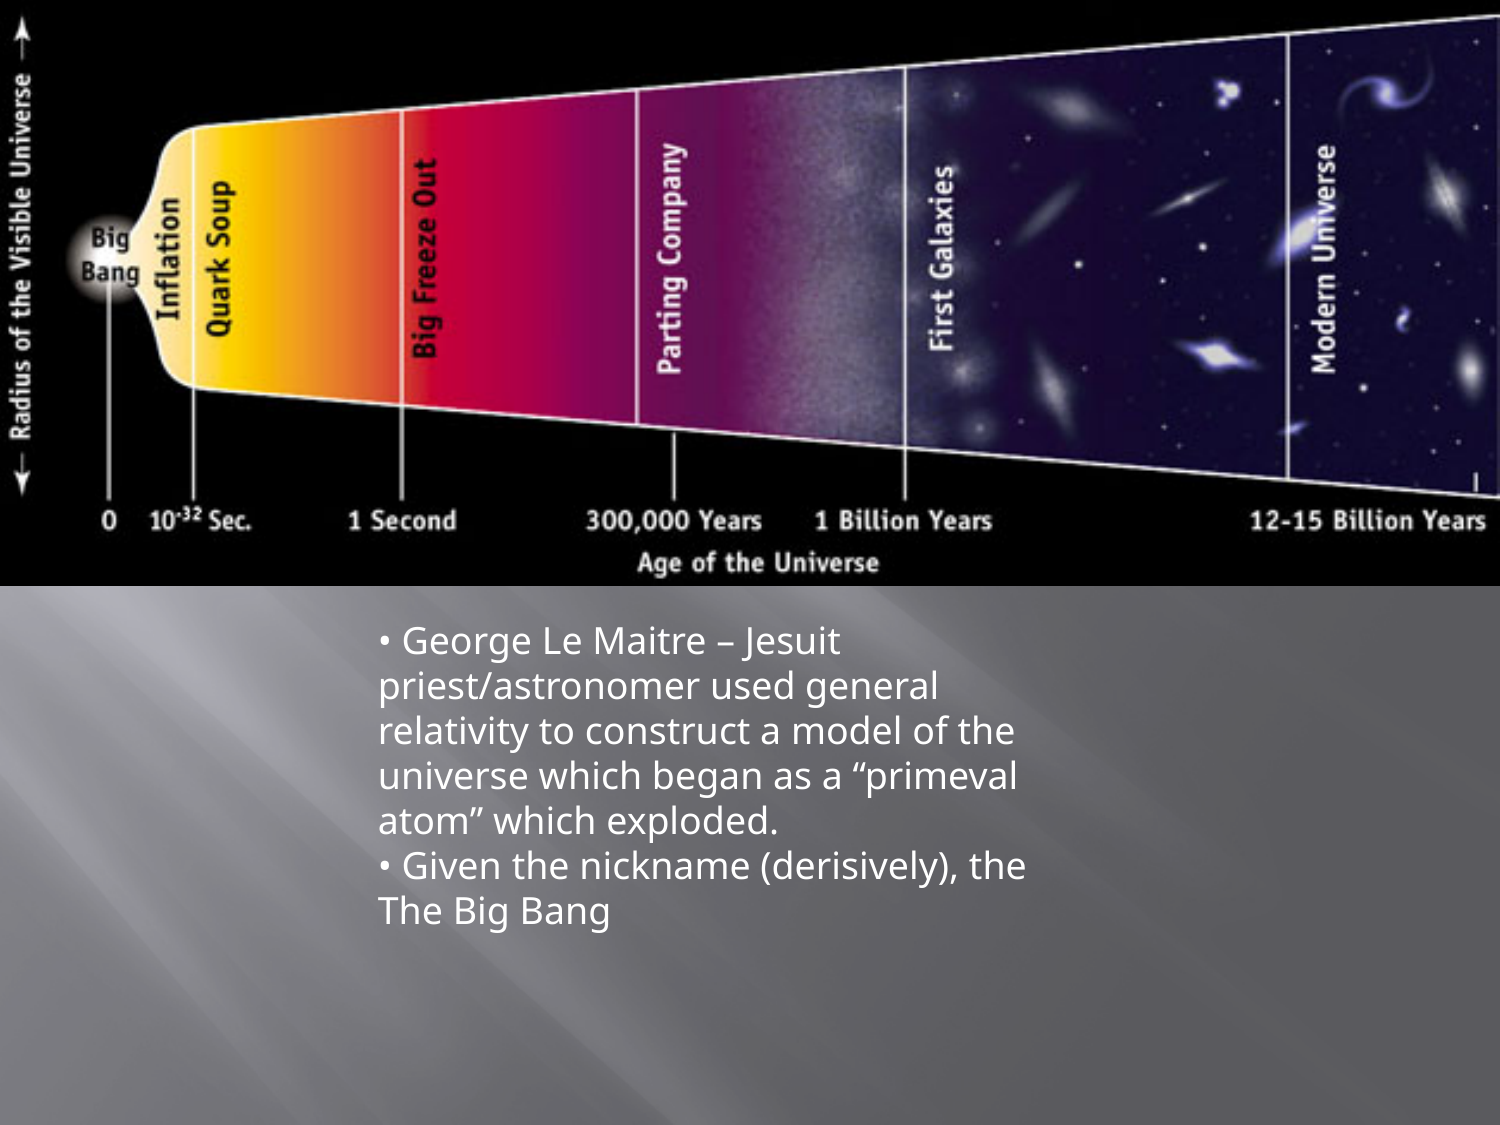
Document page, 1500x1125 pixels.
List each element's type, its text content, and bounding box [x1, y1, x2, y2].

text_box • George Le Maitre – Jesuit priest/astronomer used general relativity to construct a model of the universe which began as a “primeval atom” which exploded. • Given the nickname (derisively), the The Big Bang [363, 631, 1114, 940]
picture [0, 0, 1500, 587]
